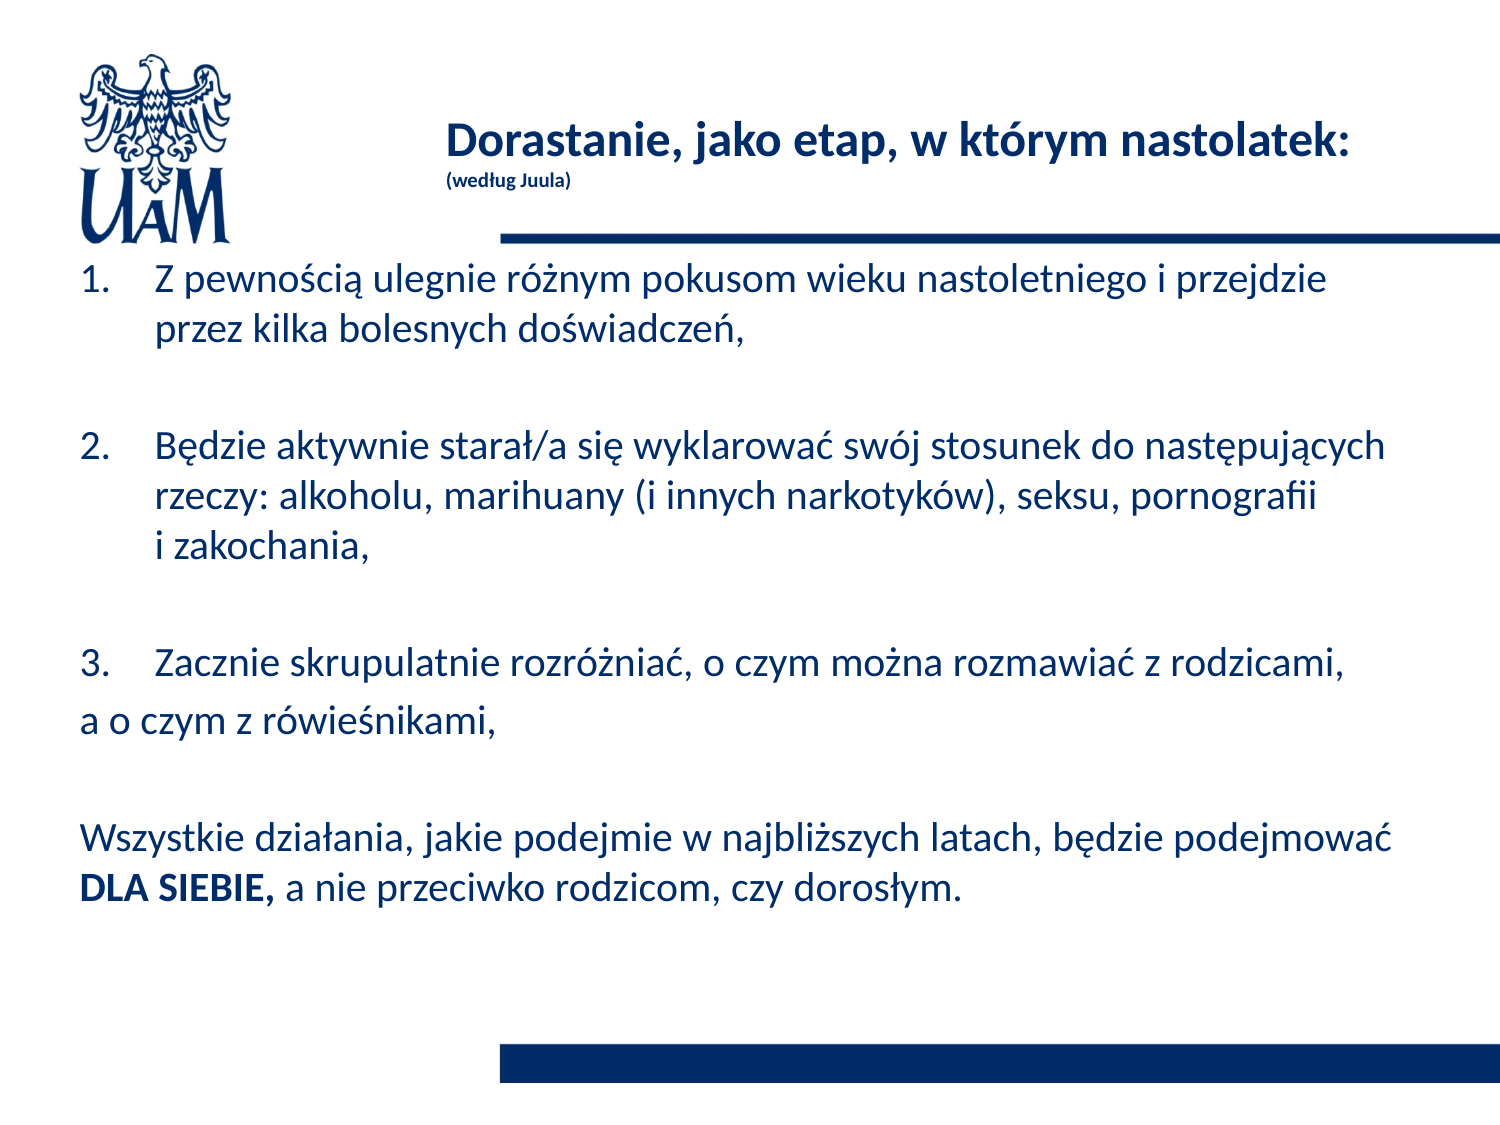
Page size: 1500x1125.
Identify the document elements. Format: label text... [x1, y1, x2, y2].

list Z pewnością ulegnie różnym pokusom wieku nastoletniego i przejdzie przez kilka bolesnych doświadczeń, Będzie aktywnie starał/a się wyklarować swój stosunek do następujących rzeczy: alkoholu, marihuany (i innych narkotyków), seksu, pornografii i zakochania, Zacznie skrupulatnie rozróżniać, o czym można rozmawiać z rodzicami, a o czym z rówieśnikami, Wszystkie działania, jakie podejmie w najbliższych latach, będzie podejmować DLA SIEBIE, a nie przeciwko rodzicom, czy dorosłym. [64, 243, 1436, 1024]
title Dorastanie, jako etap, w którym nastolatek: (według Juula) [431, 66, 1414, 233]
picture [79, 54, 1500, 1083]
